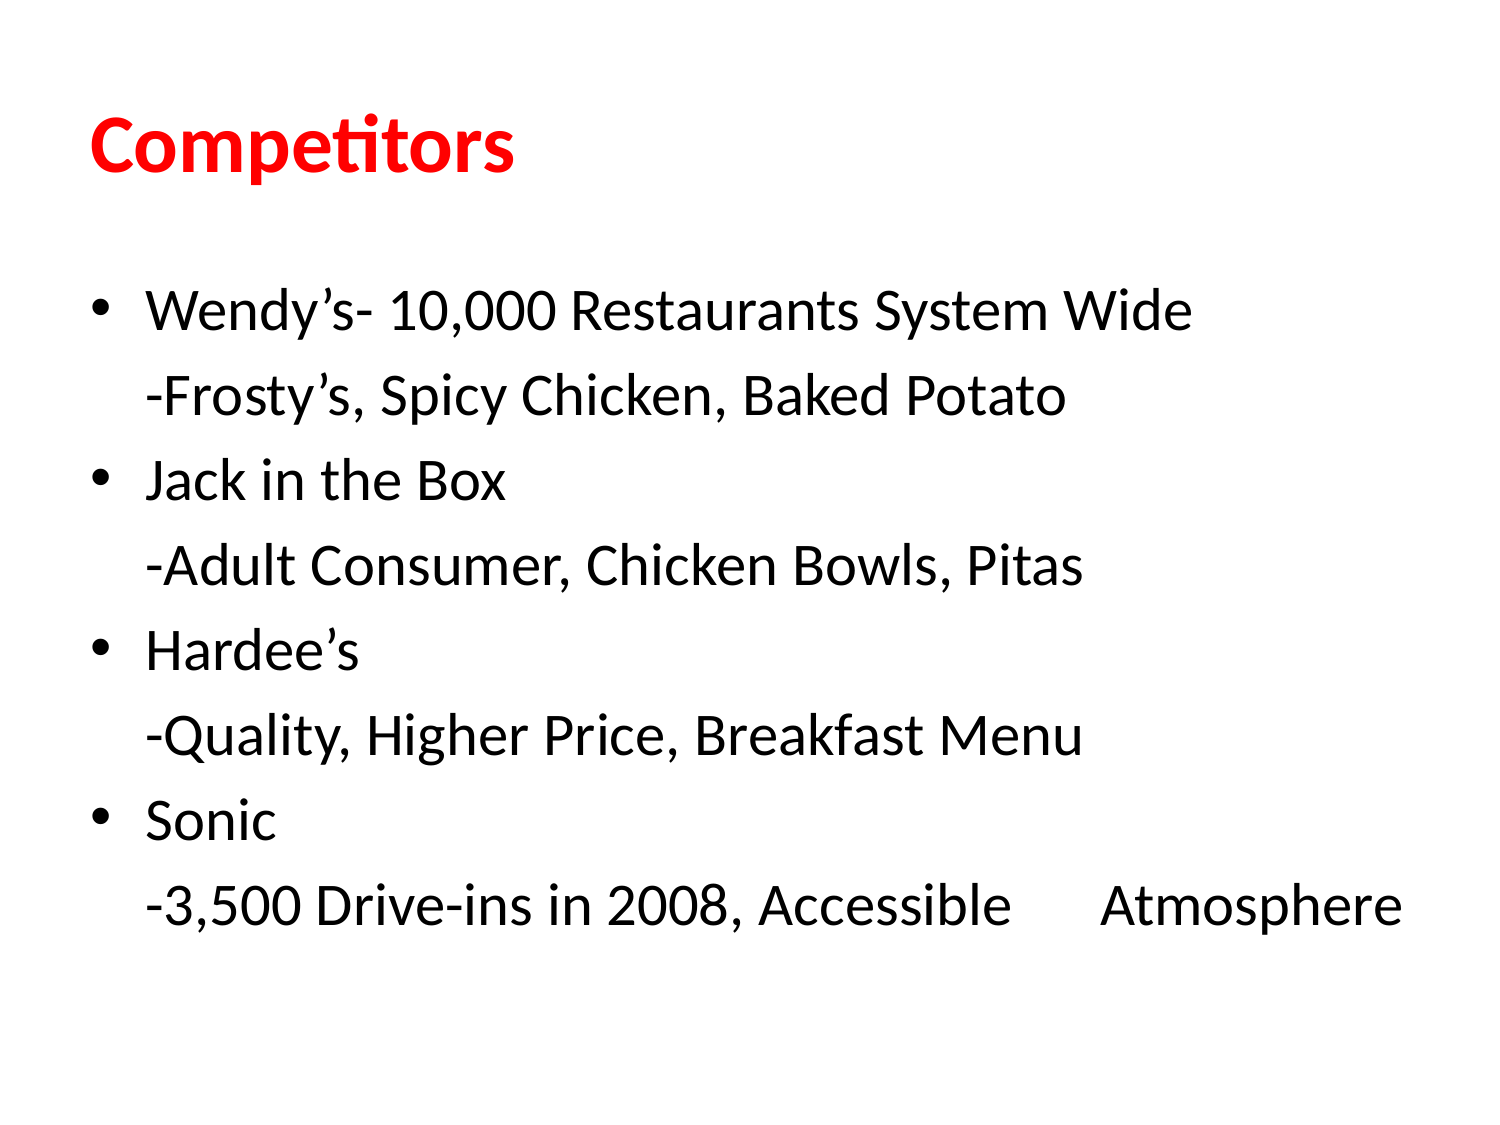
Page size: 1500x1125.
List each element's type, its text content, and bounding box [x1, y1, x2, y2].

list Wendy’s- 10,000 Restaurants System Wide -Frosty’s, Spicy Chicken, Baked Potato Jack in the Box -Adult Consumer, Chicken Bowls, Pitas Hardee’s -Quality, Higher Price, Breakfast Menu Sonic -3,500 Drive-ins in 2008, Accessible Atmosphere [75, 262, 1425, 1005]
title Competitors [75, 45, 1425, 233]
